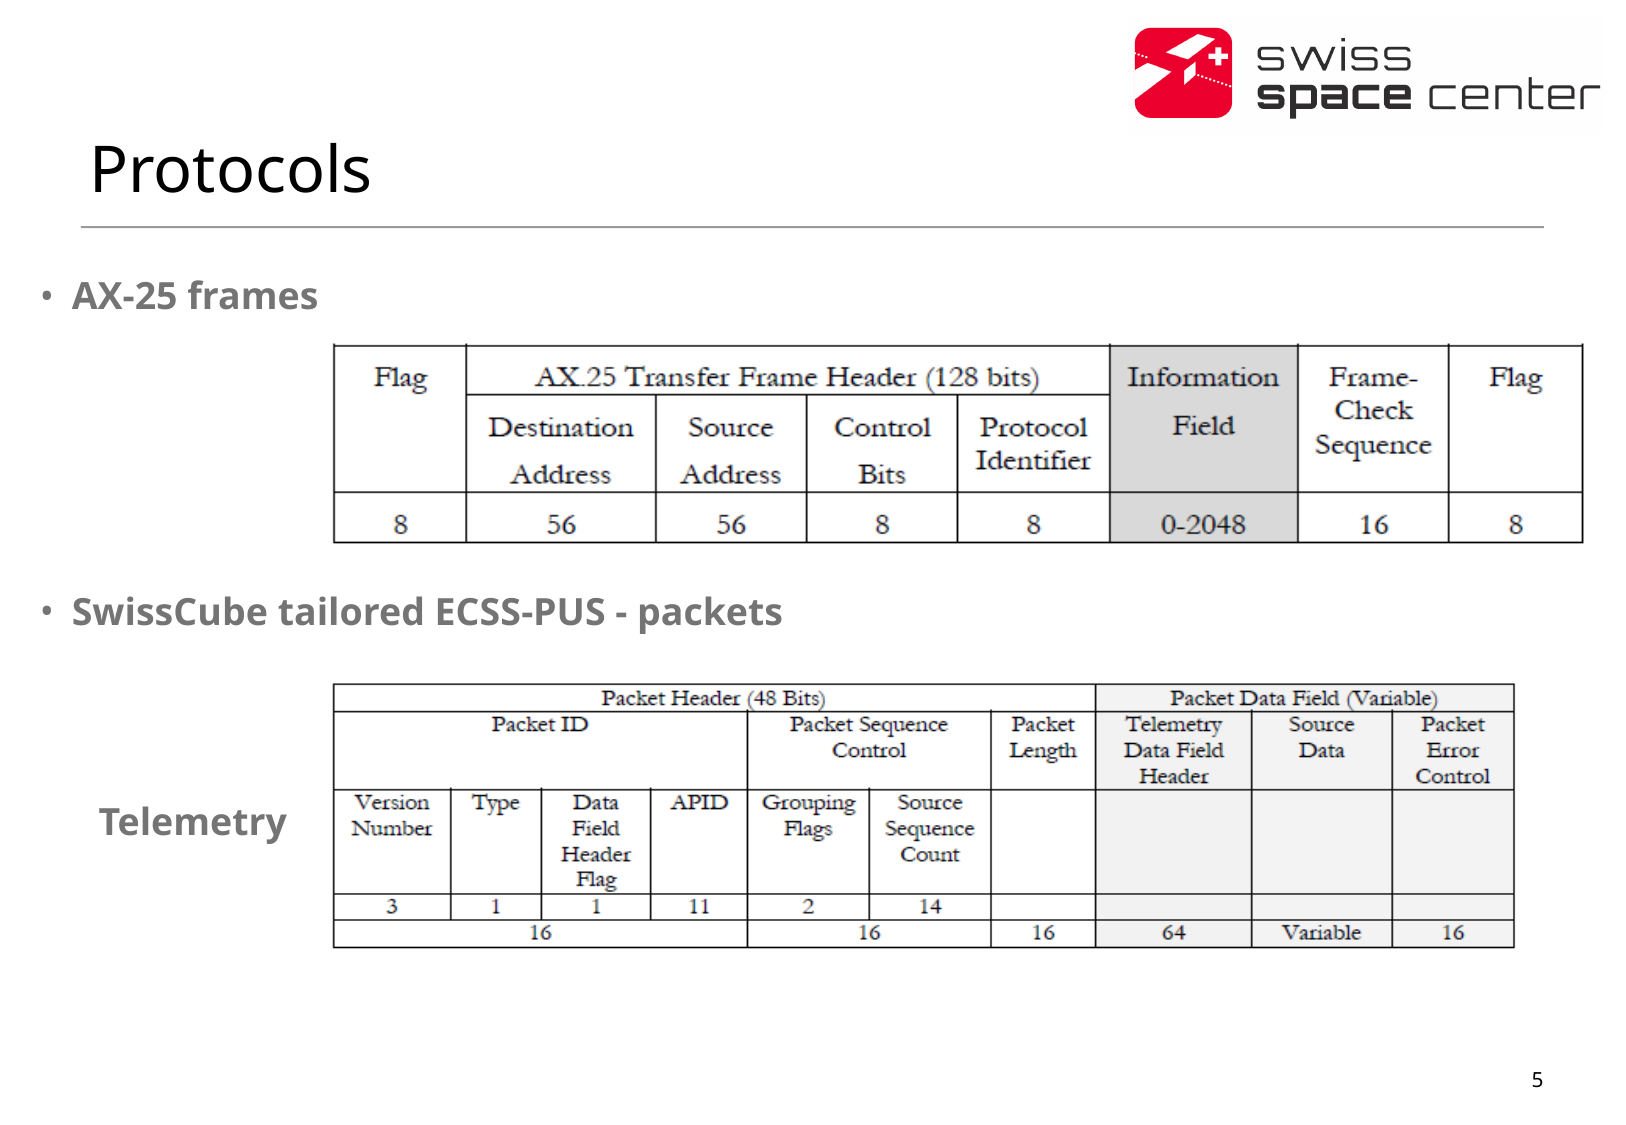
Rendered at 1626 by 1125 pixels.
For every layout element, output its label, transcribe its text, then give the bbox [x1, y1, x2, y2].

title Protocols [83, 105, 1547, 213]
list AX-25 frames SwissCube tailored ECSS-PUS - packets Telemetry [33, 265, 1583, 1046]
slide_number 5 [1515, 1060, 1555, 1097]
picture [1127, 14, 1605, 135]
picture [327, 675, 1526, 960]
picture [320, 336, 1599, 553]
